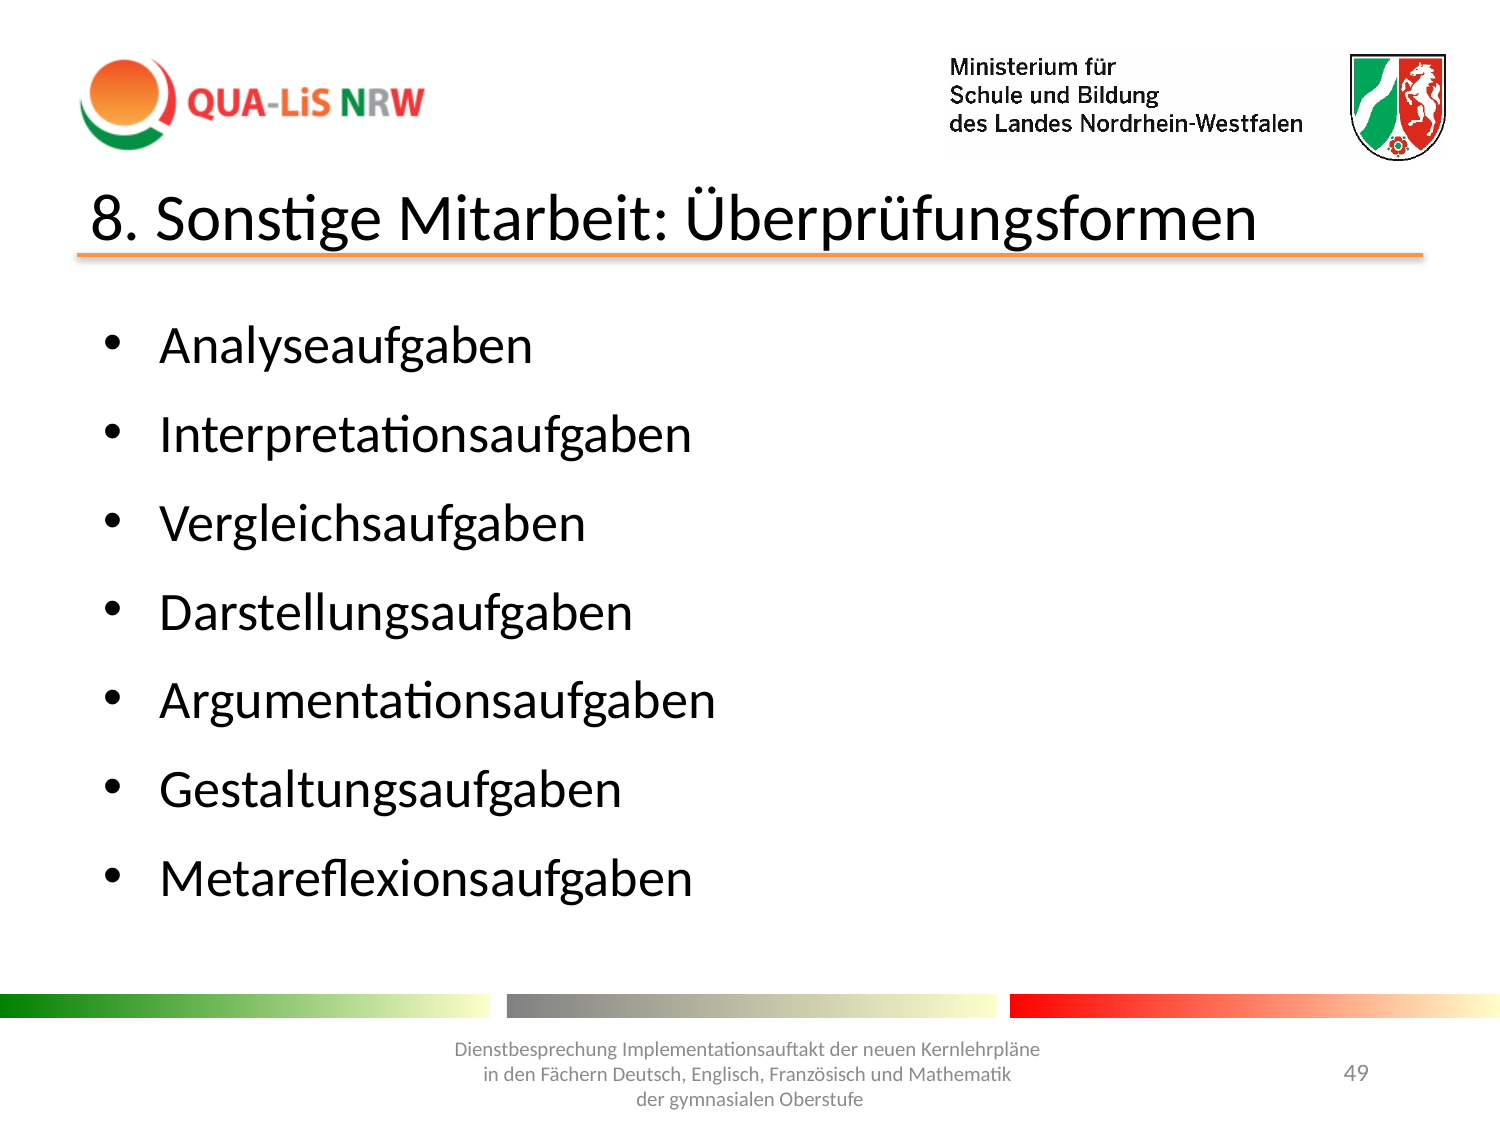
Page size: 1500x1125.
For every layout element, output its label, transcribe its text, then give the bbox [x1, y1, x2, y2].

footer Dienstbesprechung Implementationsauftakt der neuen Kernlehrpläne in den Fächern Deutsch, Englisch, Französisch und Mathematik der gymnasialen Oberstufe [383, 1031, 1117, 1116]
picture [77, 52, 431, 154]
picture [950, 54, 1446, 161]
title 8. Sonstige Mitarbeit: Überprüfungsformen [75, 184, 1481, 244]
list Analyseaufgaben Interpretationsaufgaben Vergleichsaufgaben Darstellungsaufgaben Argumentationsaufgaben Gestaltungsaufgaben Metareflexionsaufgaben [88, 275, 1459, 976]
text_box 49 [1328, 1049, 1425, 1110]
